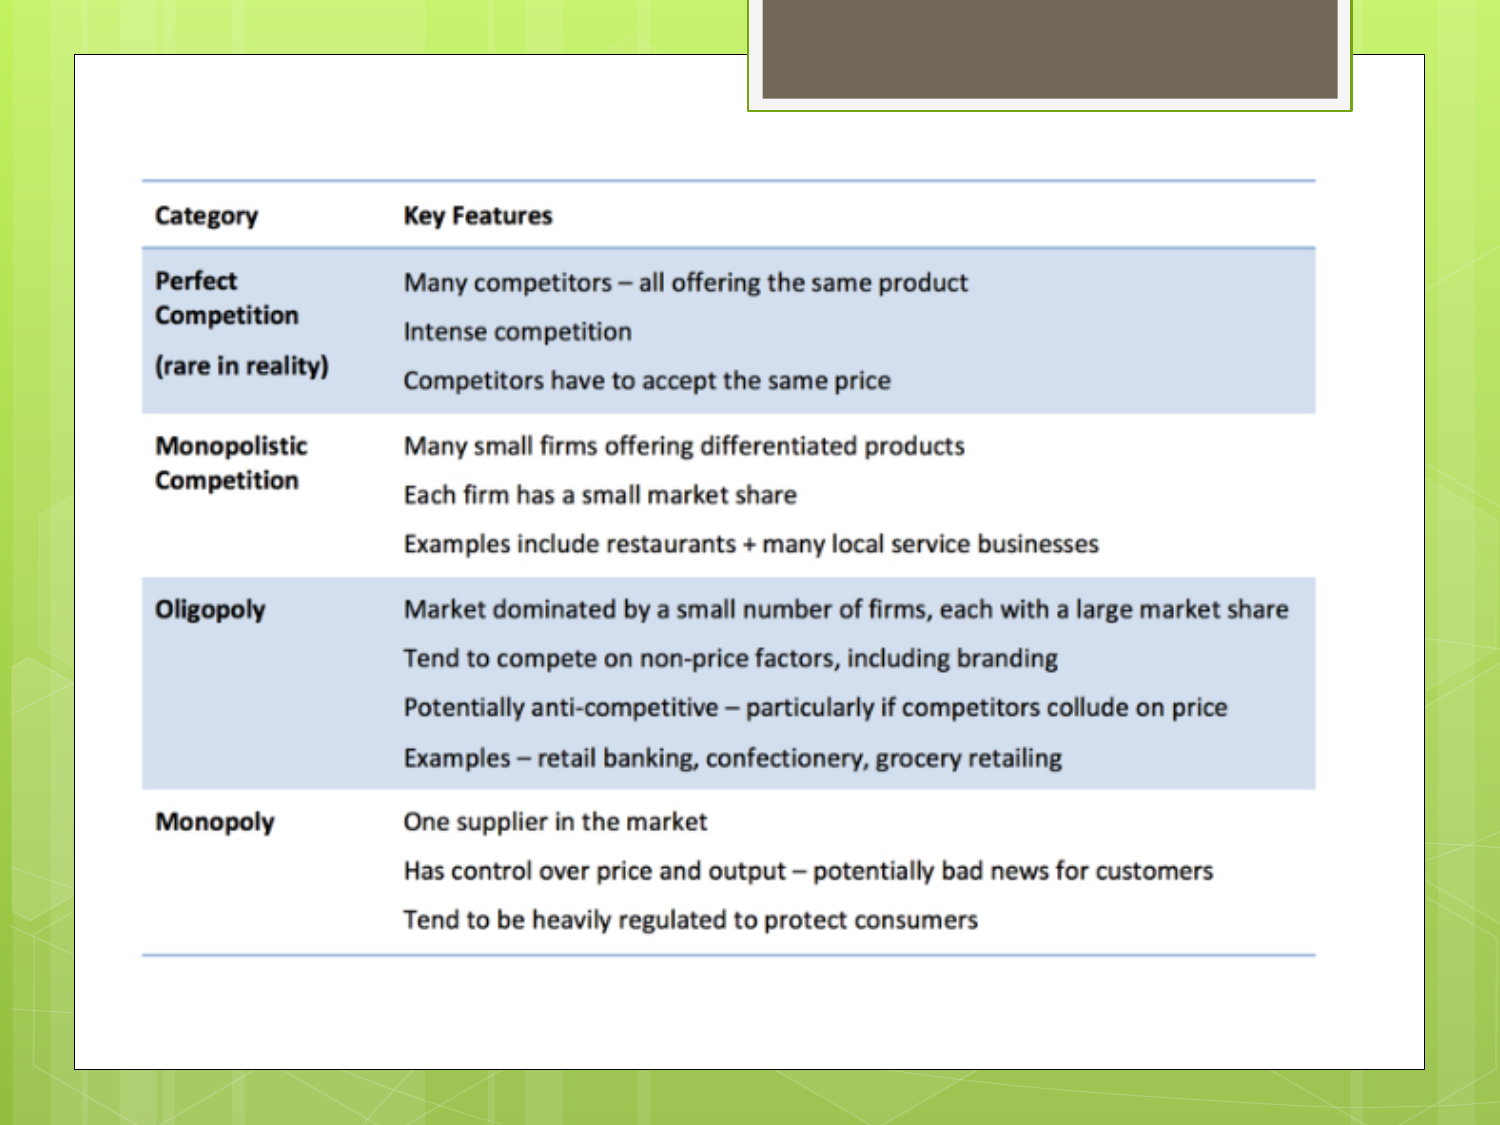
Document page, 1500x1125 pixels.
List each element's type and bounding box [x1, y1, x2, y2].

picture [135, 172, 1331, 968]
